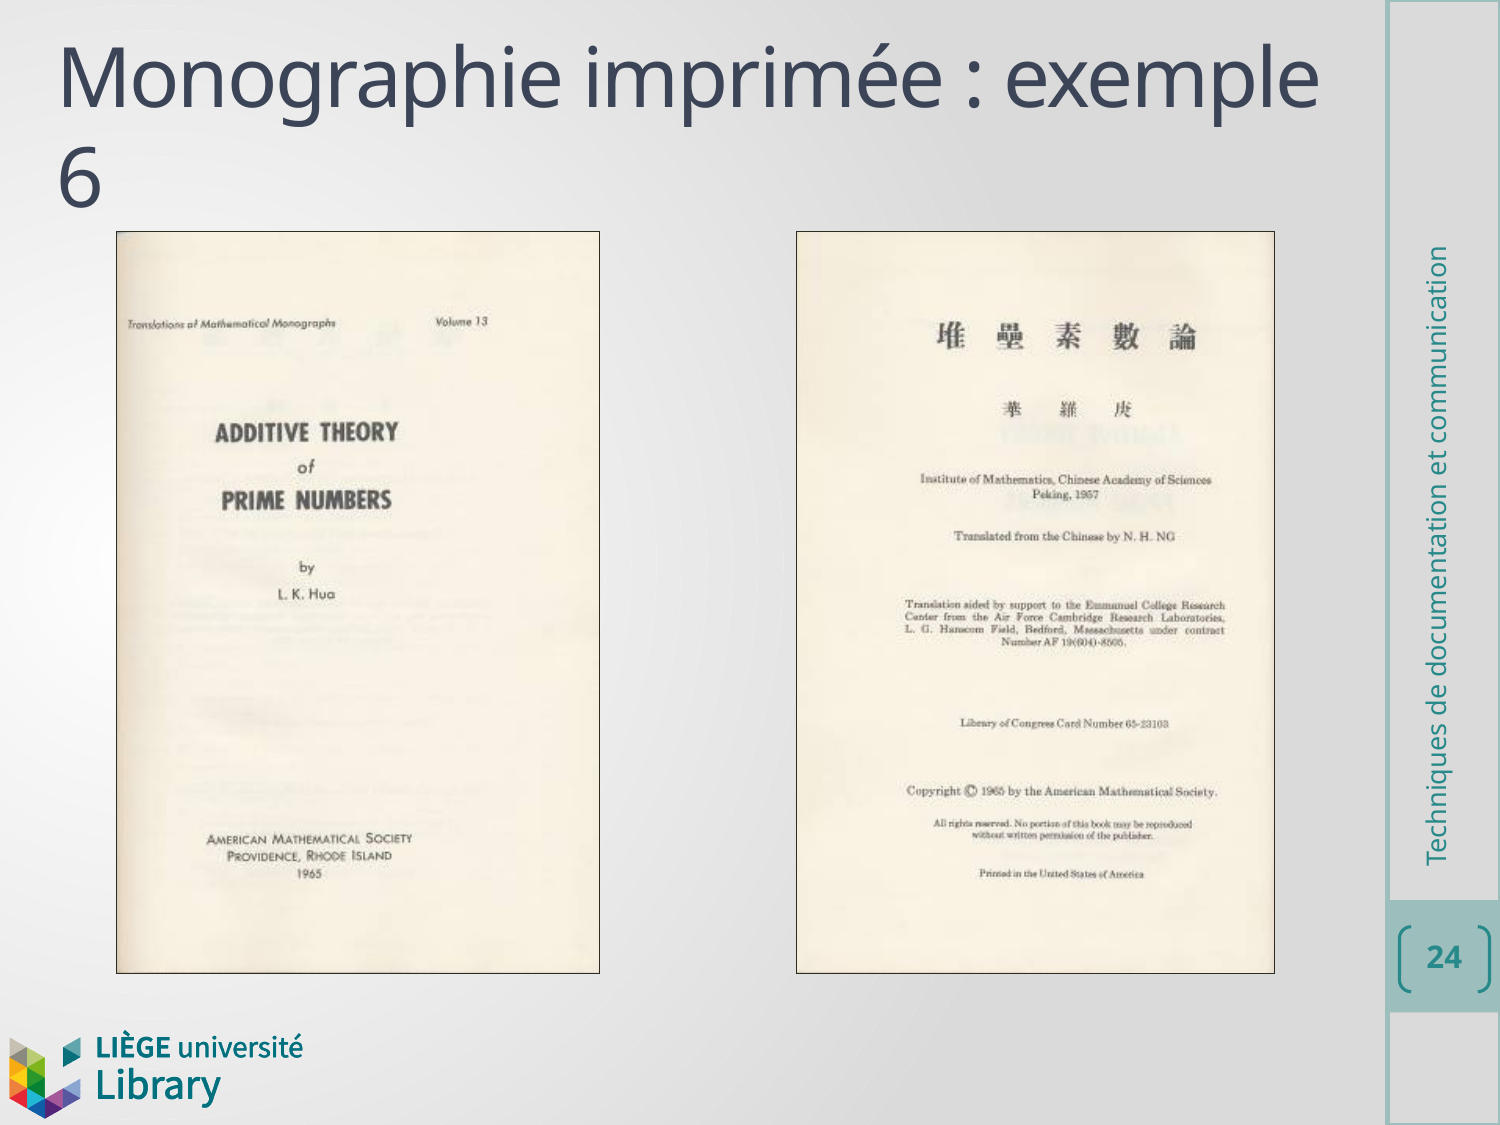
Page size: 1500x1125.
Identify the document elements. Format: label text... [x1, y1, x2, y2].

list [116, 231, 600, 975]
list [795, 231, 1276, 975]
footer Techniques de documentation et communication [1411, 31, 1472, 882]
slide_number 24 [1397, 925, 1492, 994]
picture [1, 1026, 324, 1125]
title Monographie imprimée : exemple 6 [41, 30, 1353, 219]
